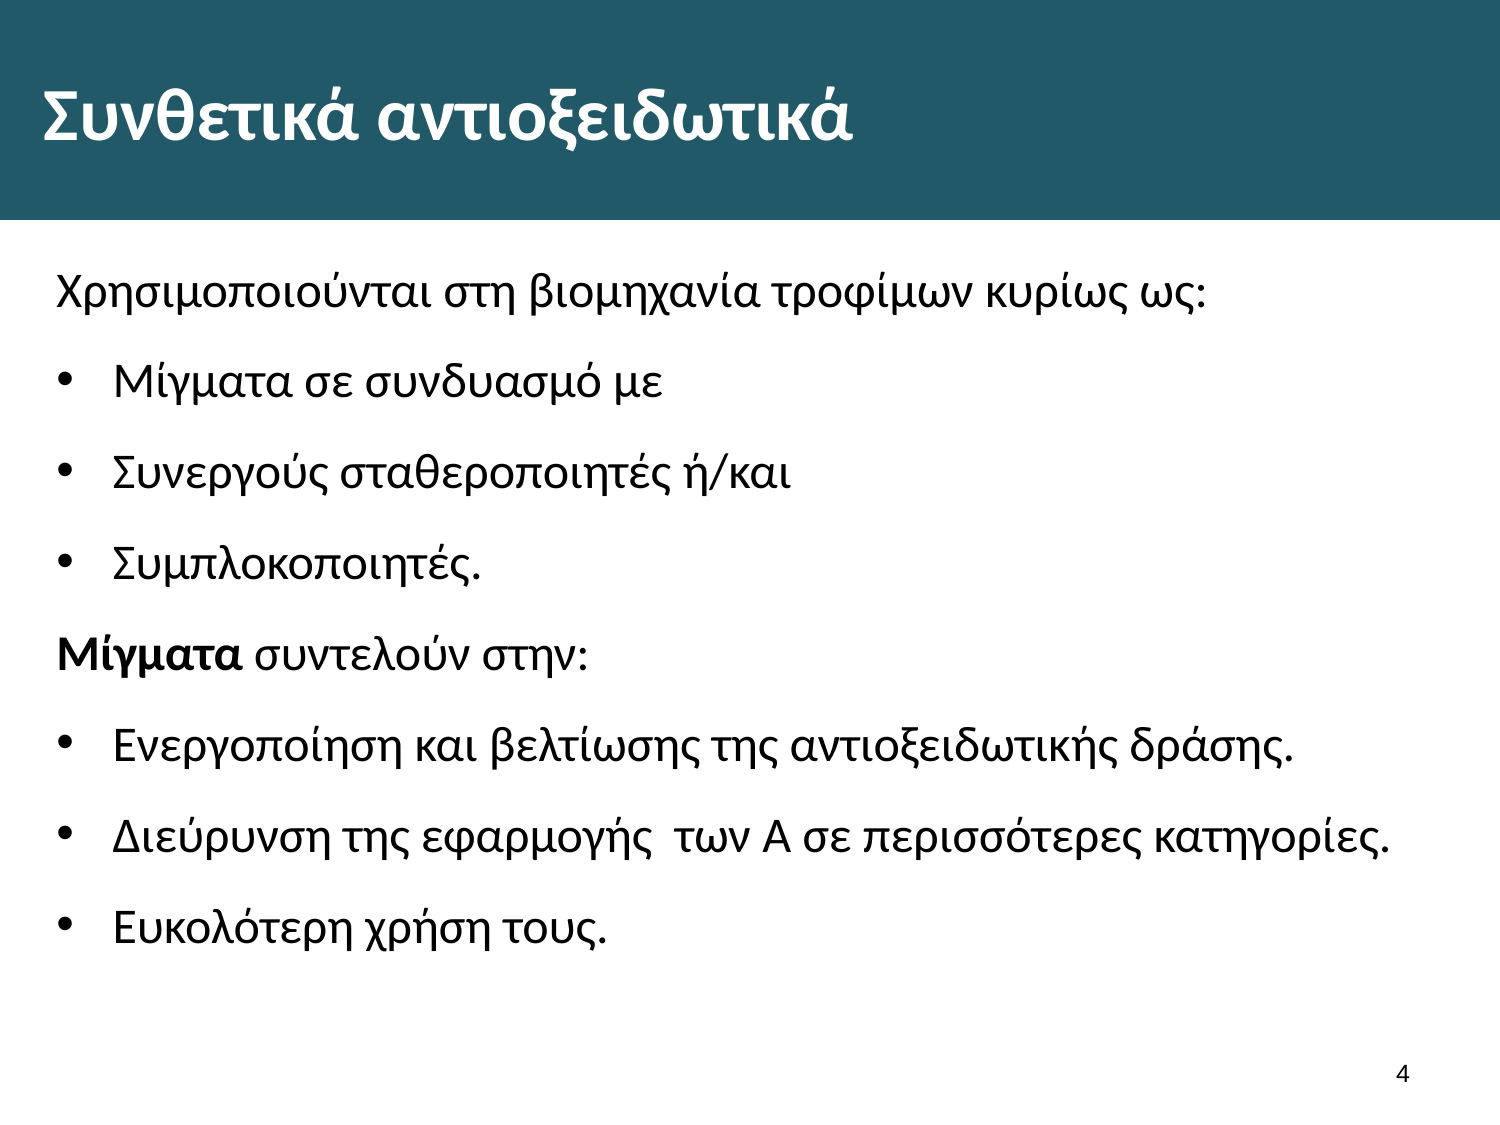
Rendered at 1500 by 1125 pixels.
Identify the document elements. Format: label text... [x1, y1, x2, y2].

list Χρησιμοποιούνται στη βιομηχανία τροφίμων κυρίως ως: Μίγματα σε συνδυασμό με Συνεργούς σταθεροποιητές ή/και Συμπλοκοποιητές. Μίγματα συντελούν στην: Ενεργοποίηση και βελτίωσης της αντιοξειδωτικής δράσης. Διεύρυνση της εφαρμογής των Α σε περισσότερες κατηγορίες. Ευκολότερη χρήση τους. [41, 243, 1459, 1083]
slide_number 3 [1074, 1042, 1425, 1103]
title Συνθετικά αντιοξειδωτικά [0, 0, 1500, 220]
